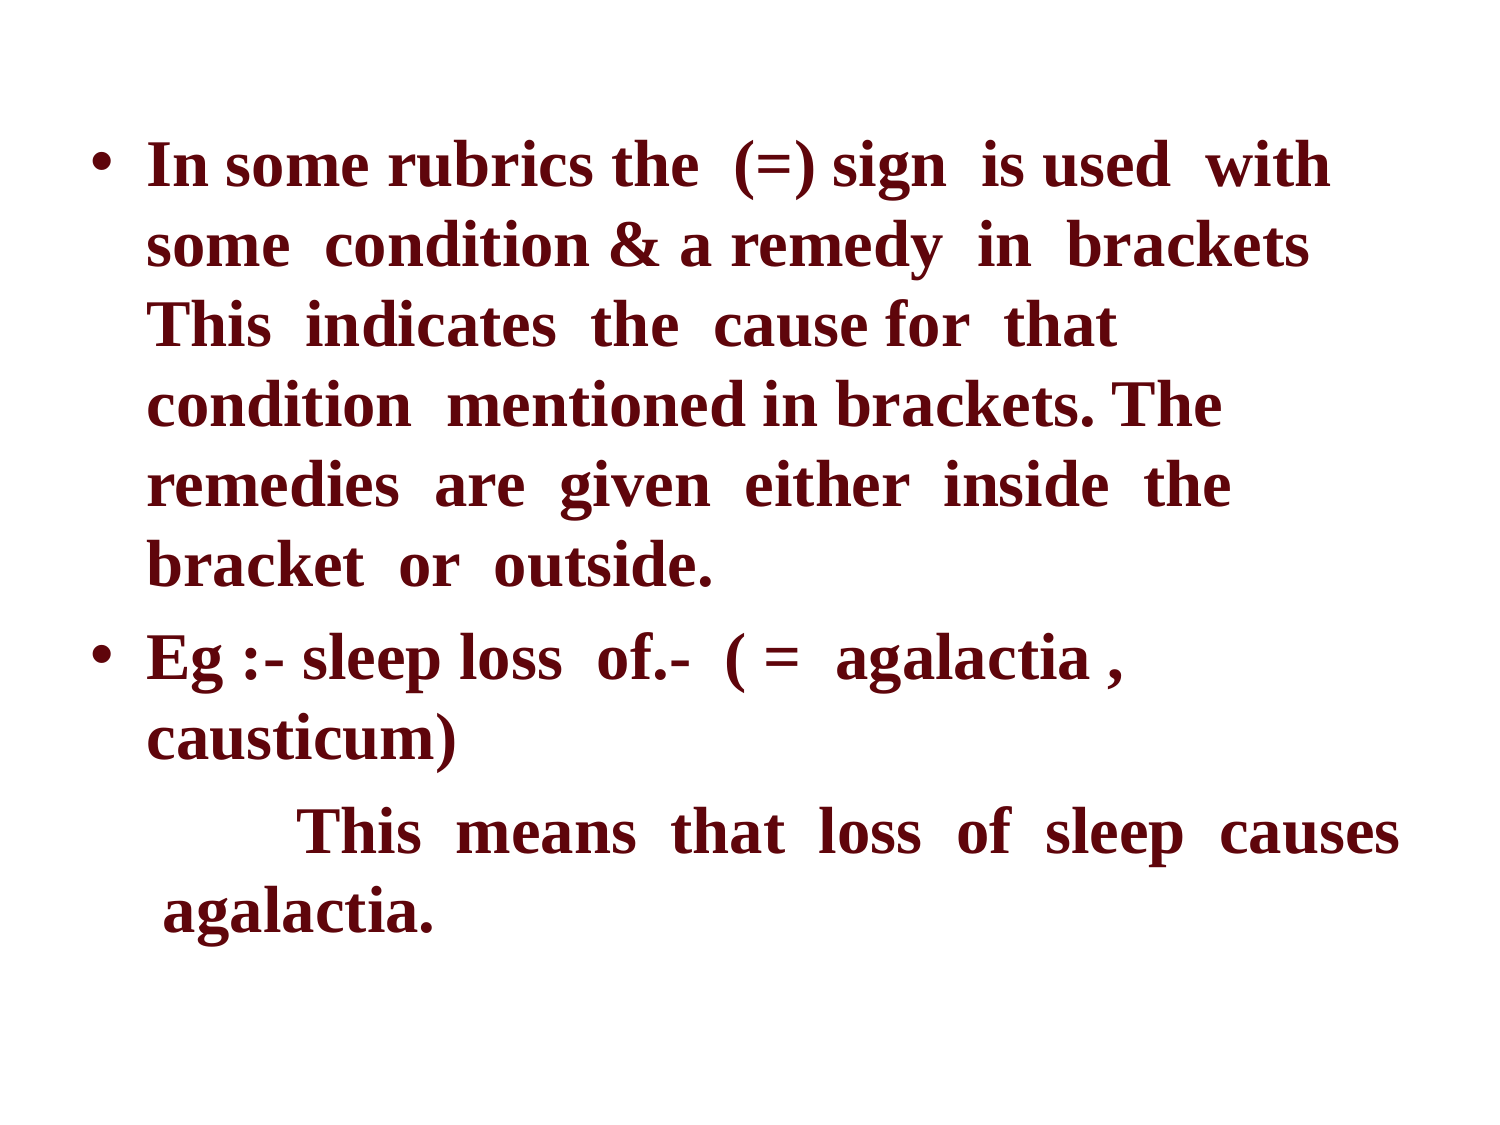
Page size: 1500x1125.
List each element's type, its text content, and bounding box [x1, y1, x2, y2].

list In some rubrics the (=) sign is used with some condition & a remedy in brackets This indicates the cause for that condition mentioned in brackets. The remedies are given either inside the bracket or outside. Eg :- sleep loss of.- ( = agalactia , causticum) This means that loss of sleep causes agalactia. [75, 112, 1425, 1005]
